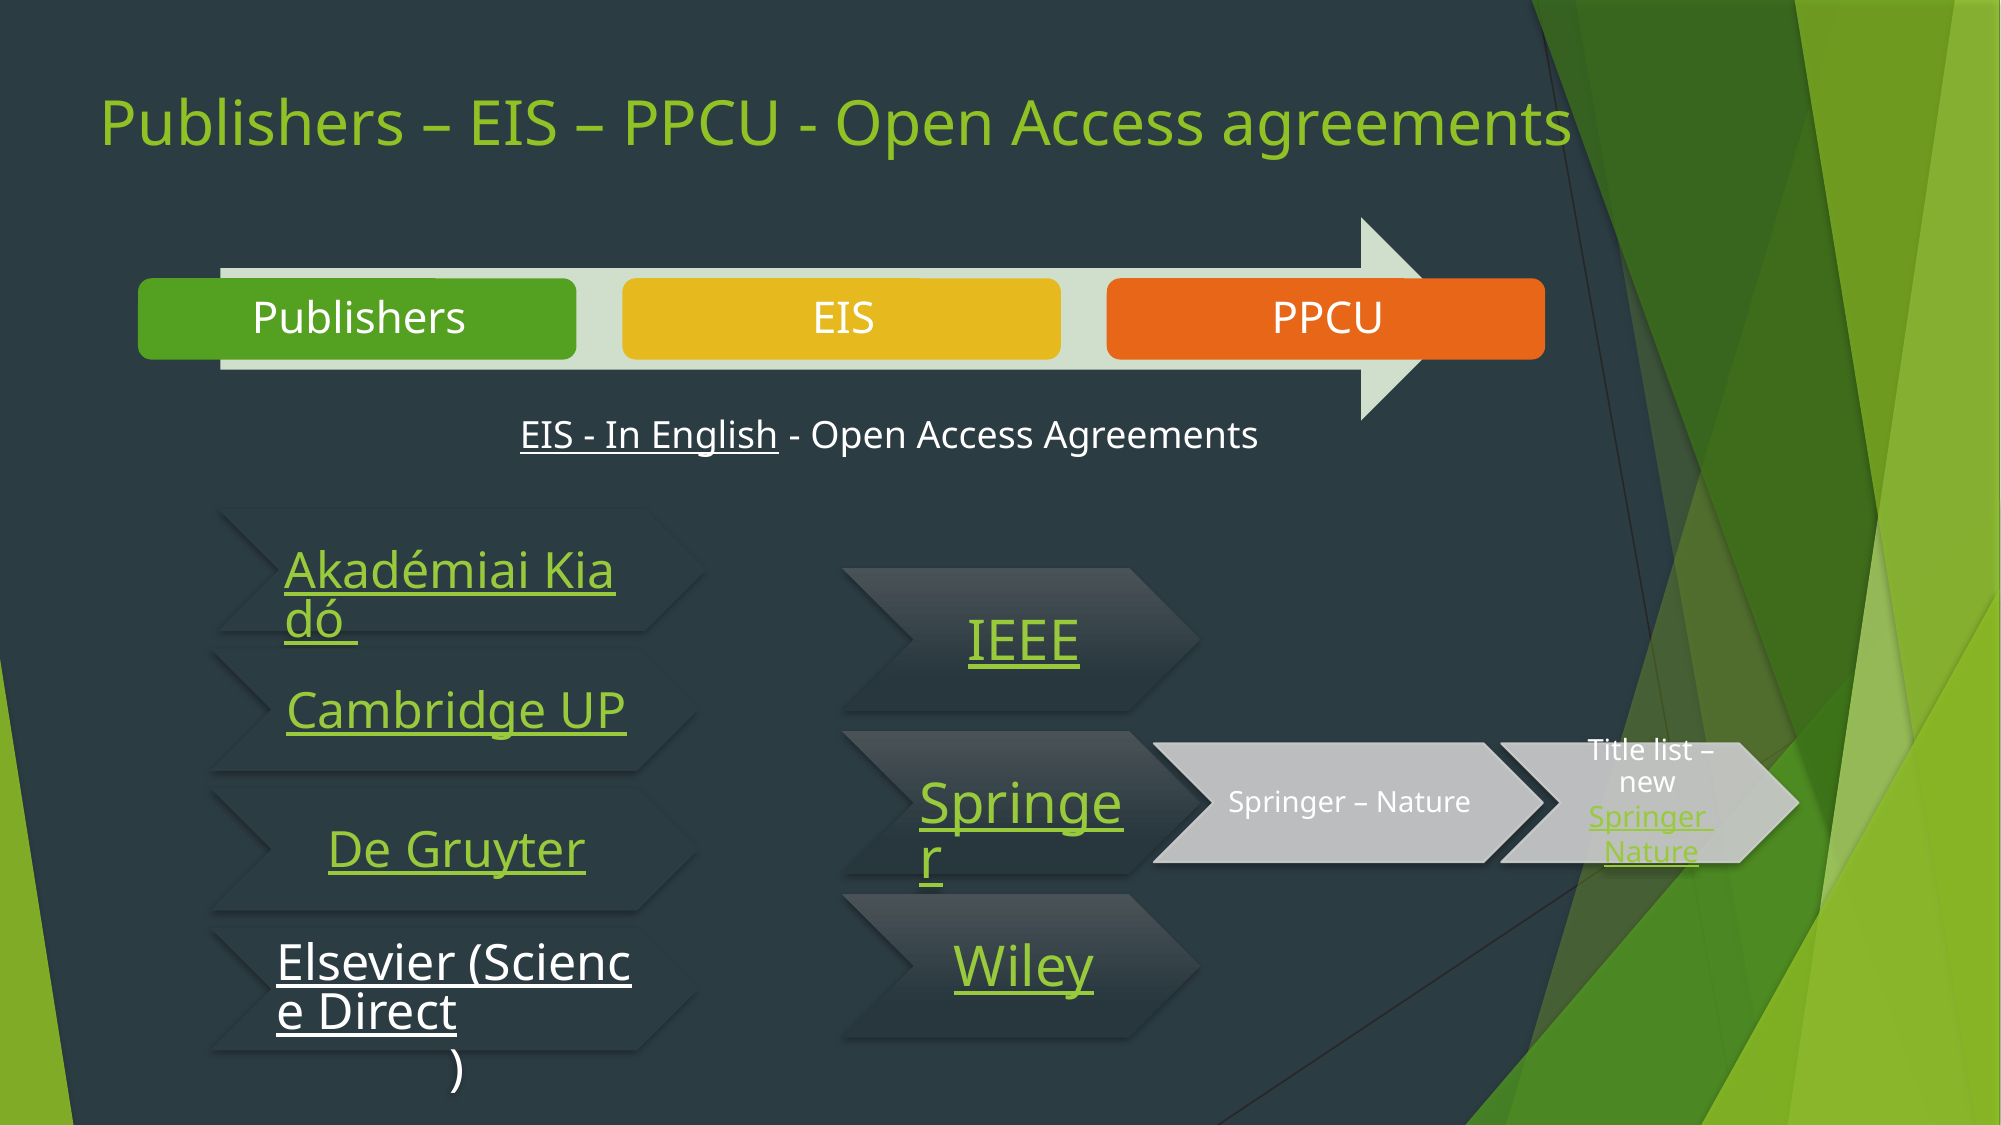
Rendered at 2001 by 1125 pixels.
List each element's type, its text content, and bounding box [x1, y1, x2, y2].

title Publishers – EIS – PPCU - Open Access agreements [84, 75, 1863, 218]
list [841, 531, 1800, 1075]
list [110, 507, 798, 1051]
text_box EIS - In English - Open Access Agreements [505, 430, 1274, 470]
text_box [110, 216, 1573, 422]
